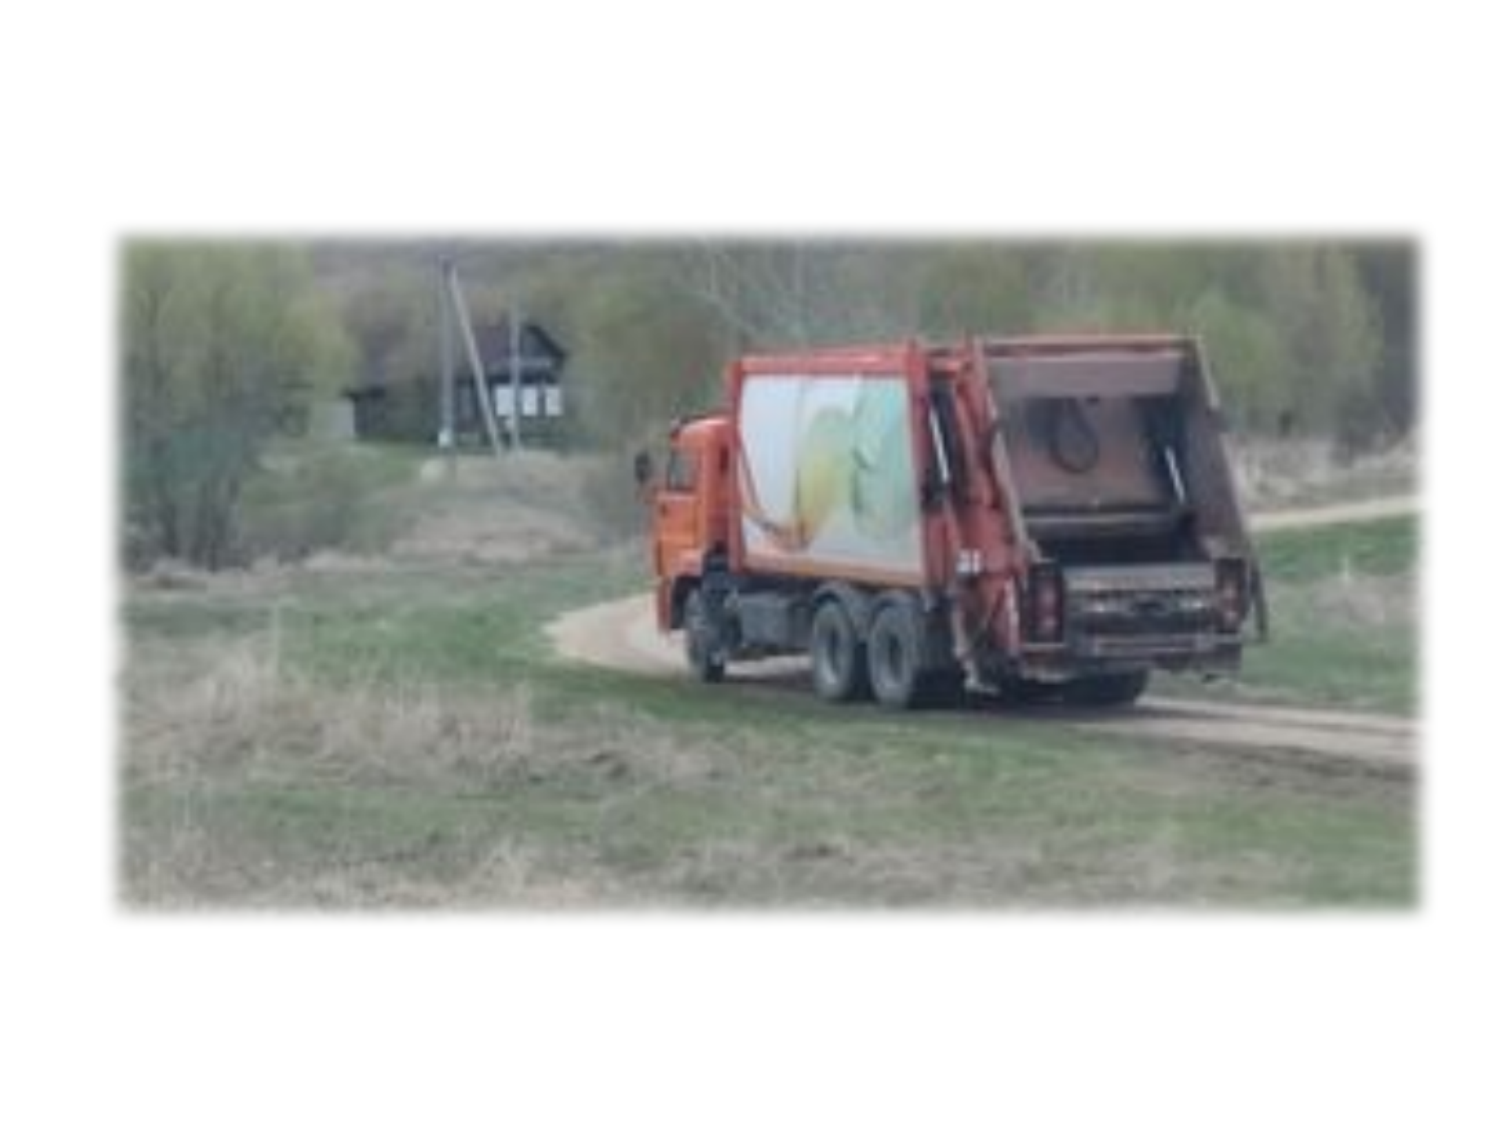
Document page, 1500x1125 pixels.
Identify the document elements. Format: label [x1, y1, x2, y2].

picture [100, 219, 1438, 929]
